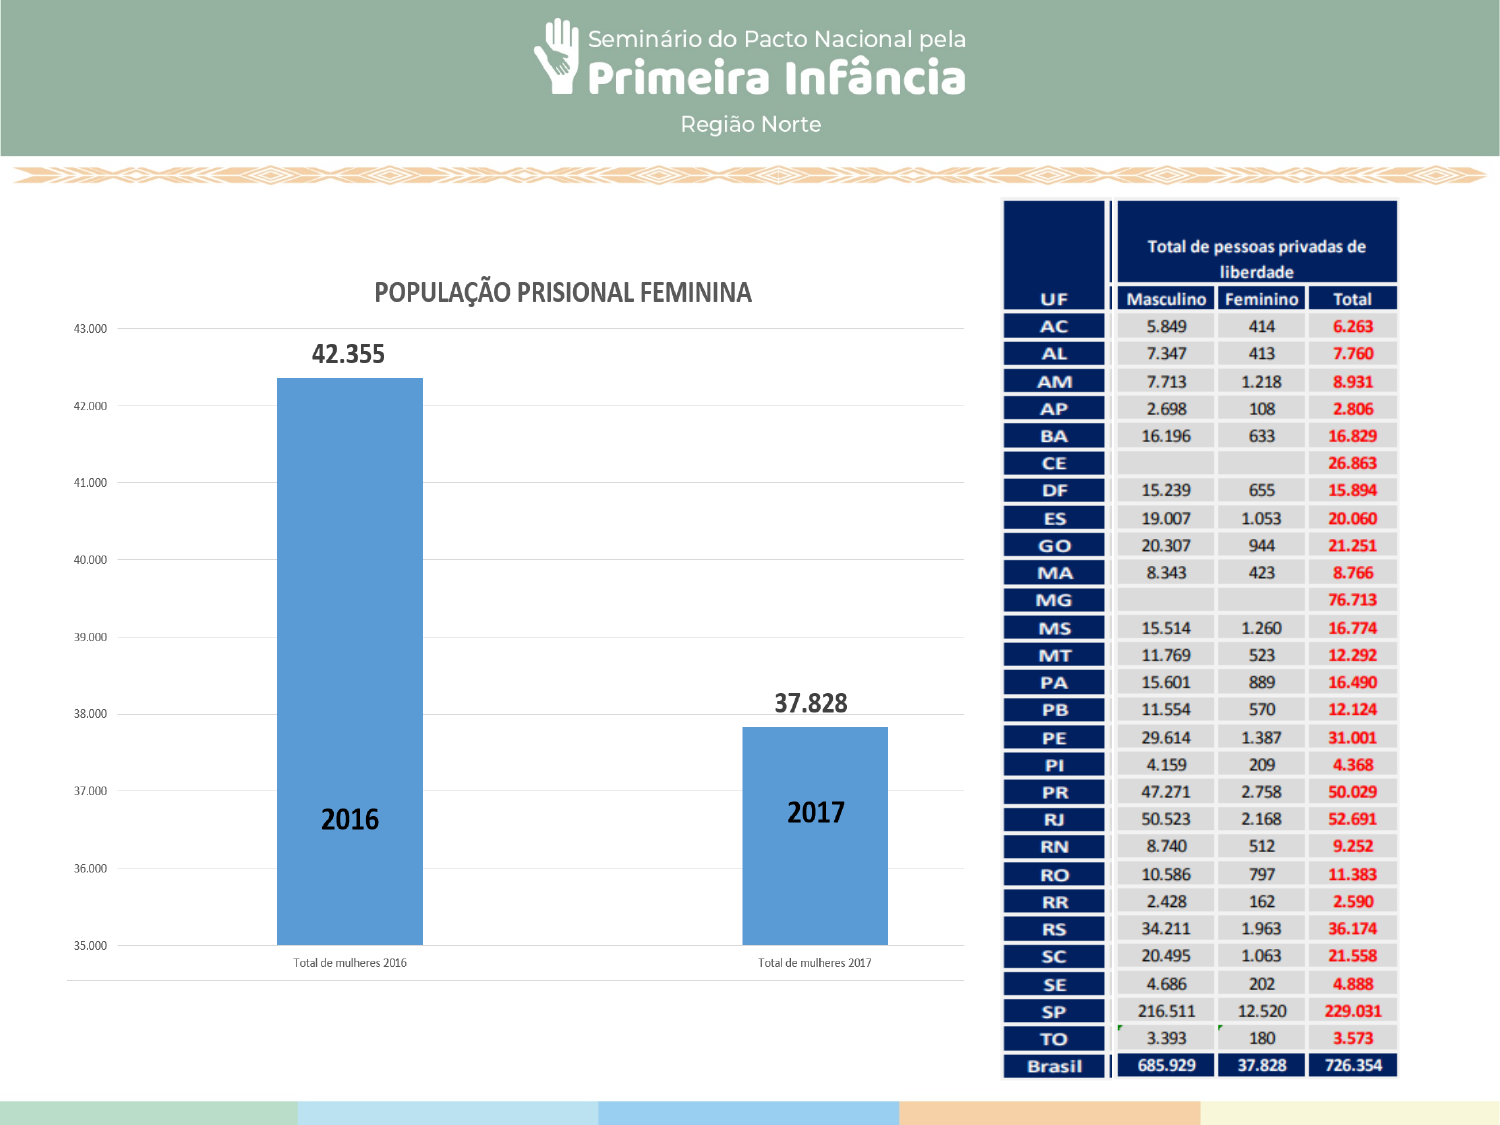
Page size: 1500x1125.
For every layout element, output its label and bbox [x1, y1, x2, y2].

picture [0, 0, 1500, 1125]
list [67, 263, 964, 983]
